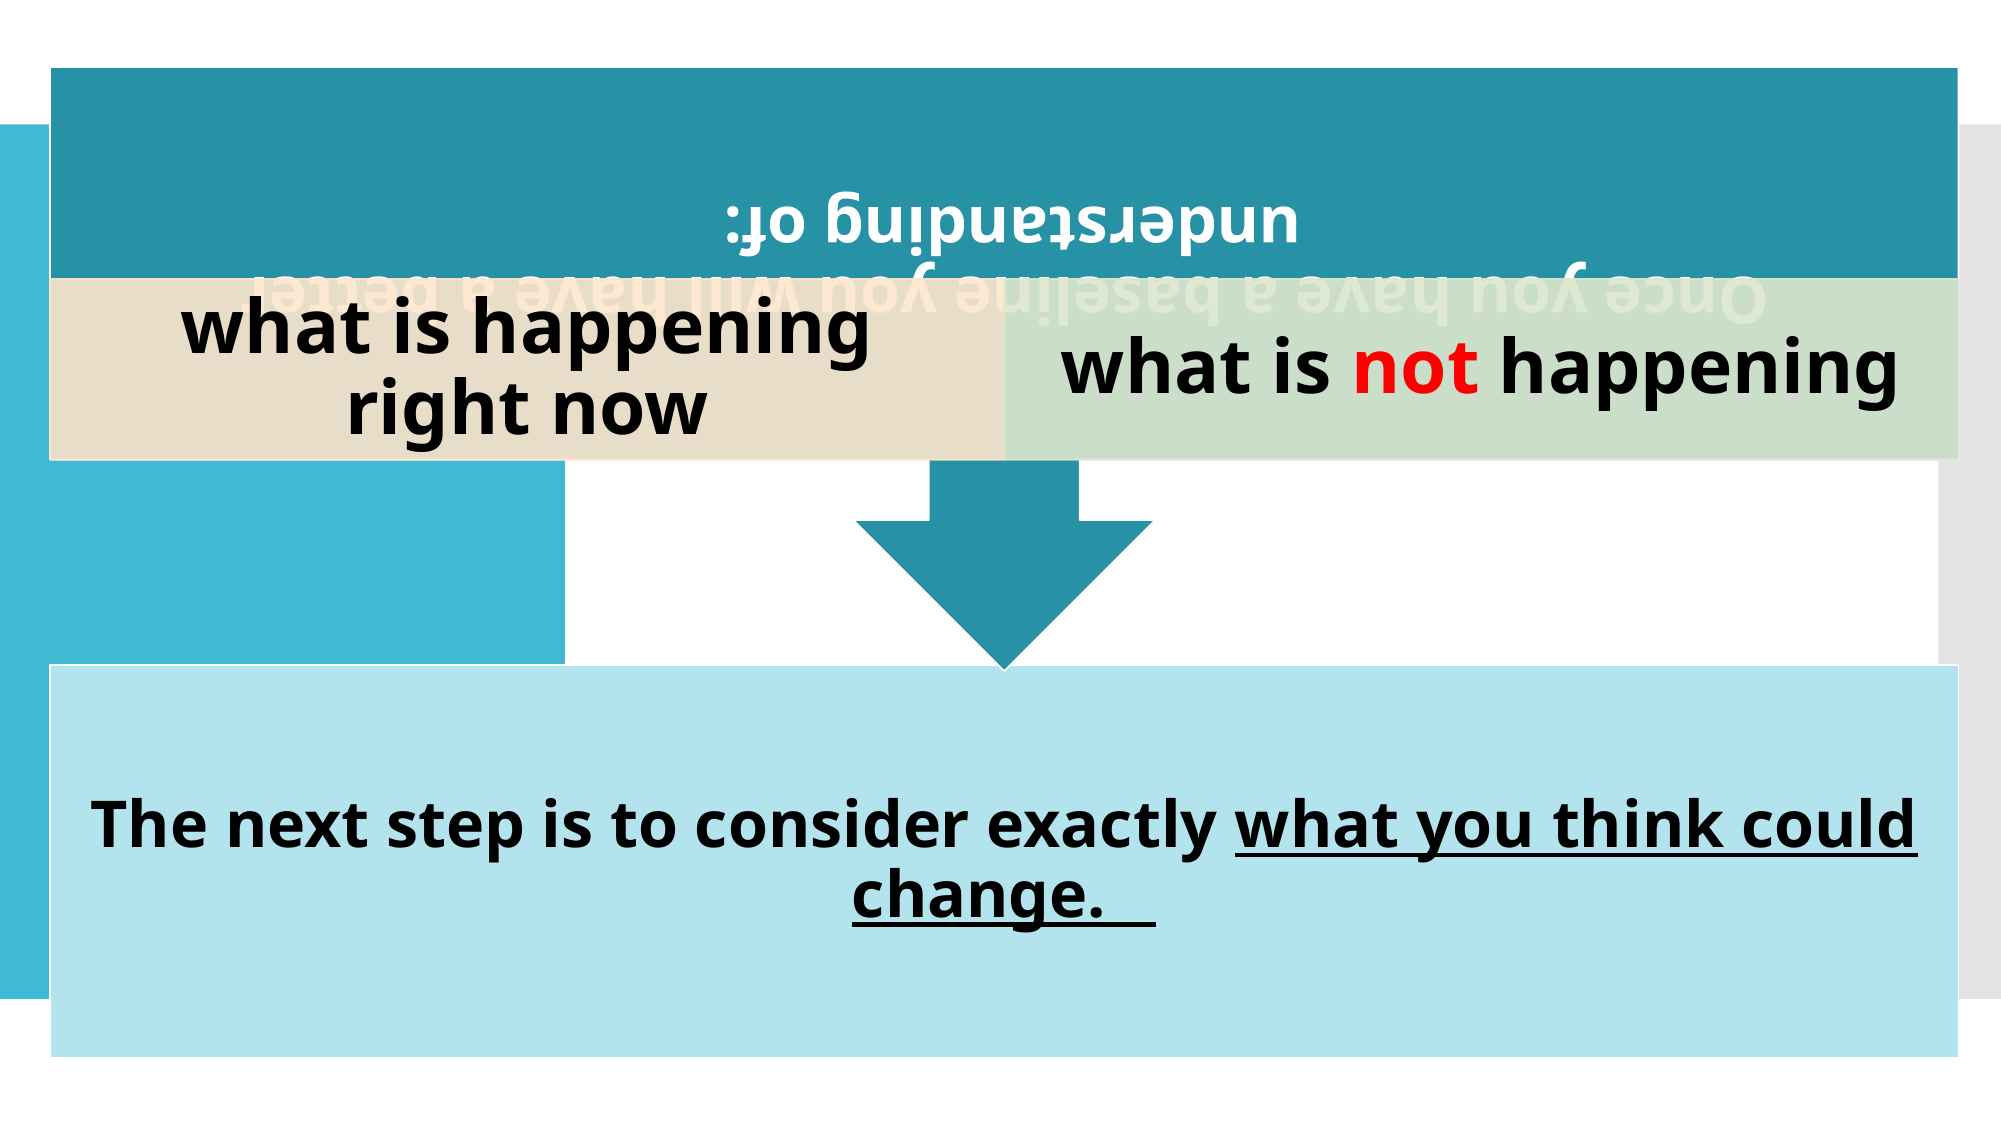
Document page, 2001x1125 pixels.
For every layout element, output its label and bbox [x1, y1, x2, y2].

list [49, 66, 1959, 1059]
